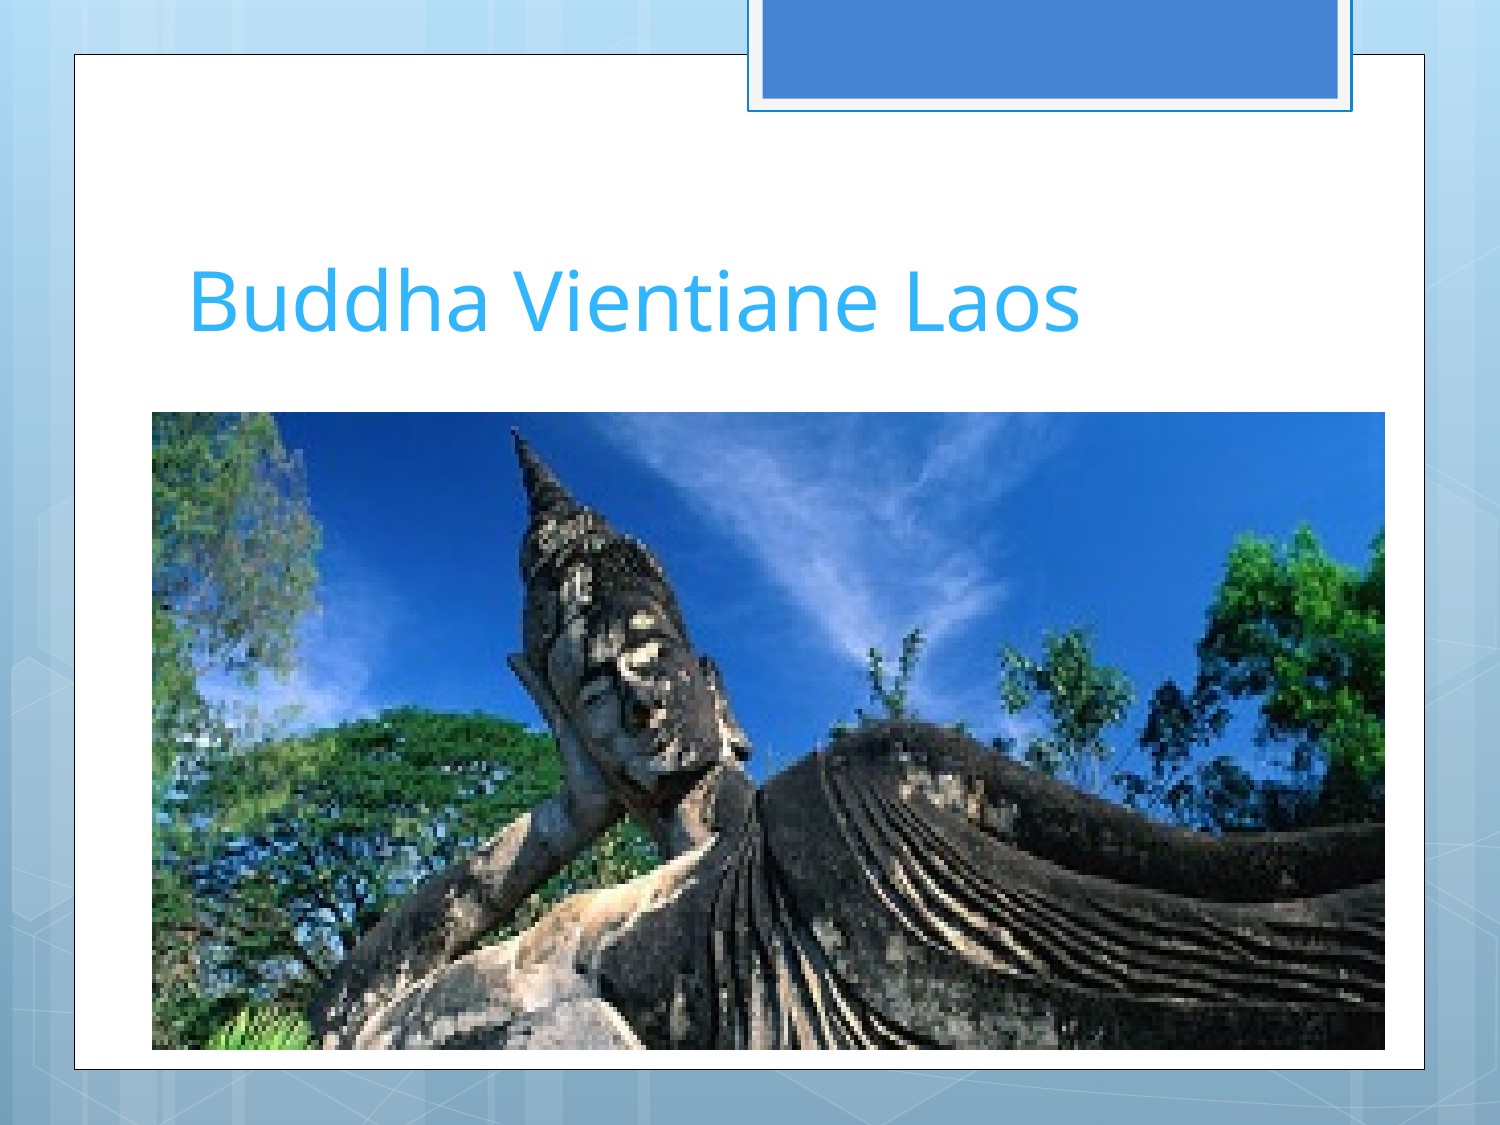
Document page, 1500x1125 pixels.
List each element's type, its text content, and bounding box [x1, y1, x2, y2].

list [152, 412, 1385, 1051]
title Buddha Vientiane Laos [171, 168, 1324, 357]
